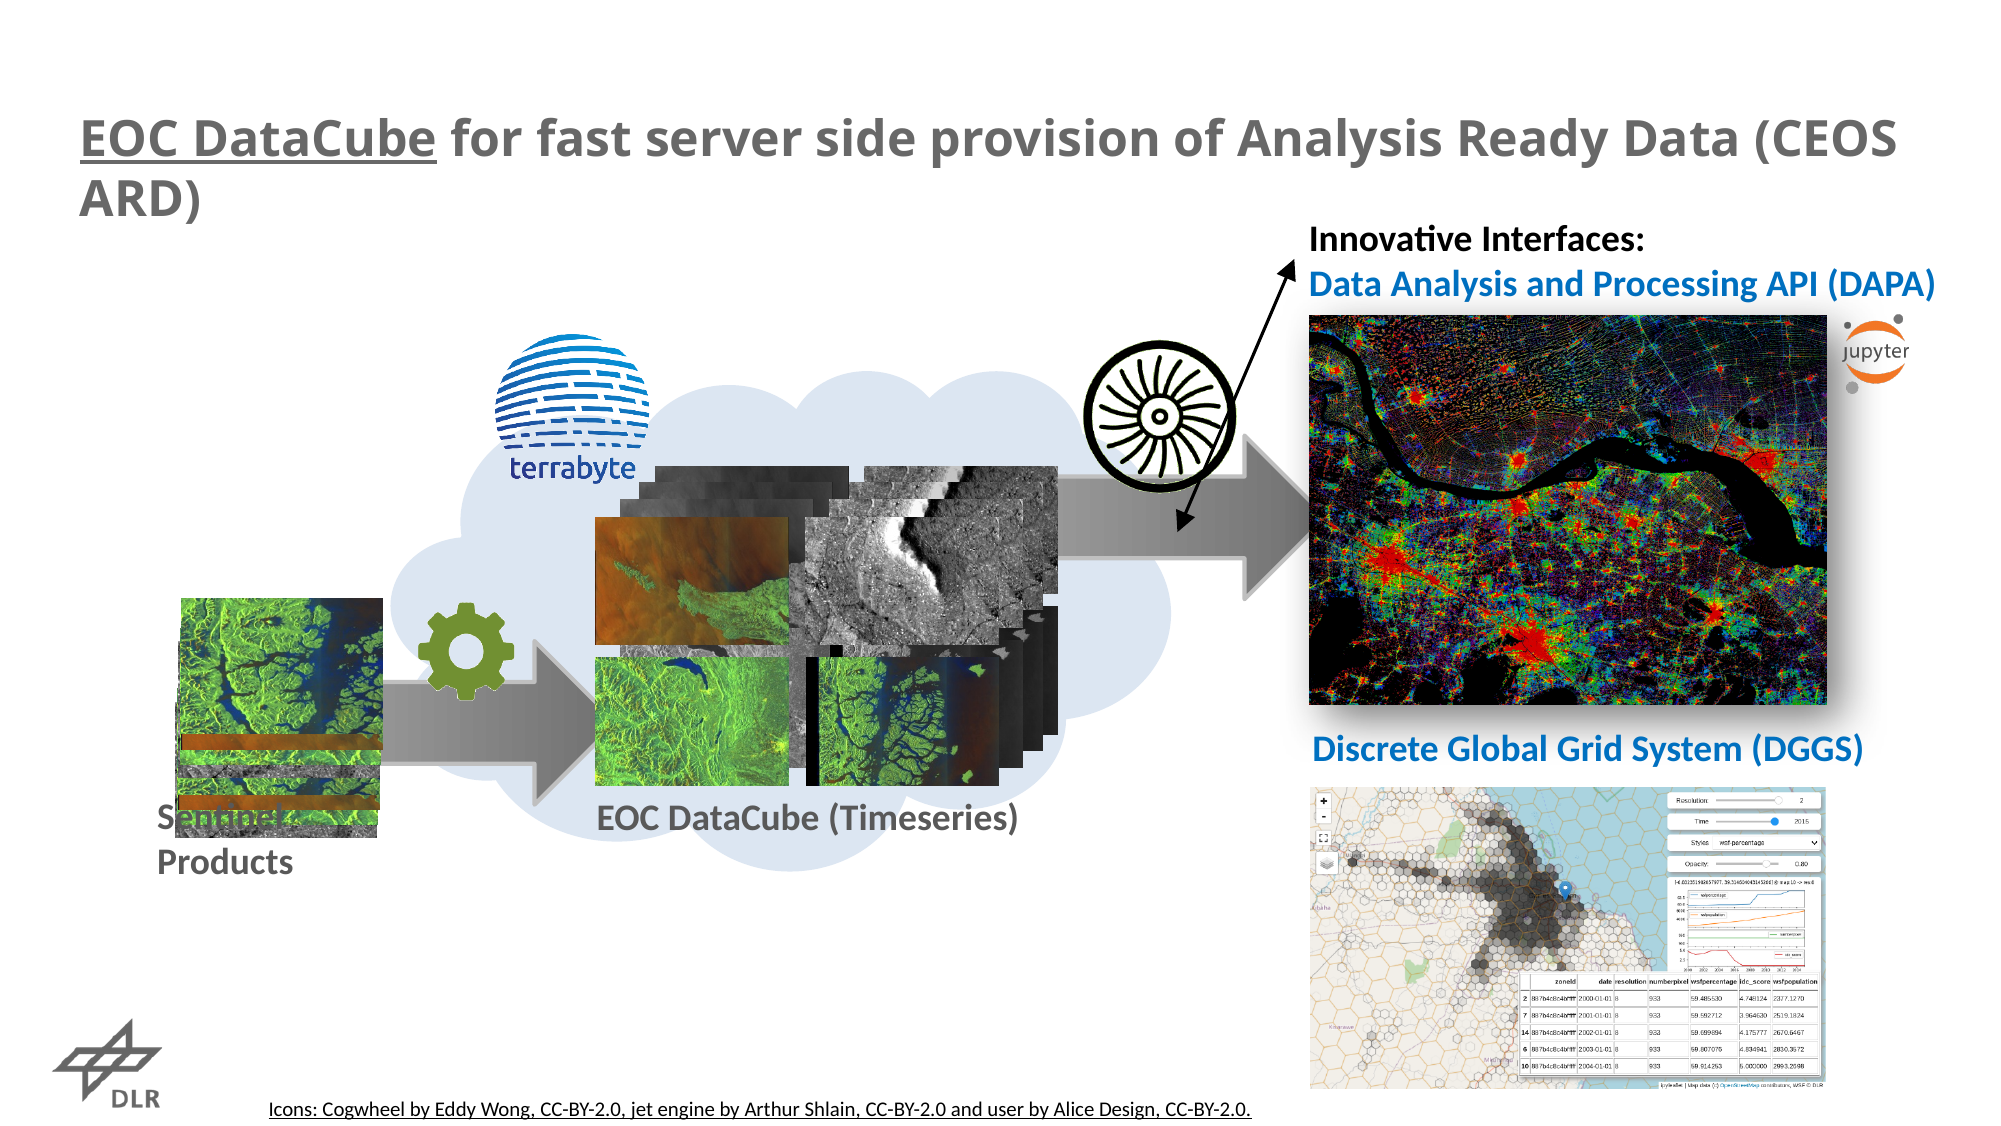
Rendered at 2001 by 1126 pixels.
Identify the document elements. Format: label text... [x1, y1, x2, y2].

picture [1309, 786, 1826, 1089]
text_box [390, 330, 1171, 870]
picture [411, 585, 518, 703]
text_box Sentinel Products [142, 784, 384, 890]
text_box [992, 313, 1910, 705]
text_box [1177, 259, 1292, 533]
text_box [175, 598, 384, 839]
title EOC DataCube for fast server side provision of Analysis Ready Data (CEOS ARD) [79, 106, 1921, 228]
picture [49, 1013, 164, 1114]
text_box Discrete Global Grid System (DGGS) [1297, 716, 1881, 821]
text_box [580, 466, 1059, 847]
text_box Innovative Interfaces: Data Analysis and Processing API (DAPA) [1294, 206, 1953, 312]
text_box Icons: Cogwheel by Eddy Wong, CC-BY-2.0, jet engine by Arthur Shlain, CC-BY-2.0 and user by Alice Design, CC-BY-2.0. [253, 1088, 1267, 1126]
